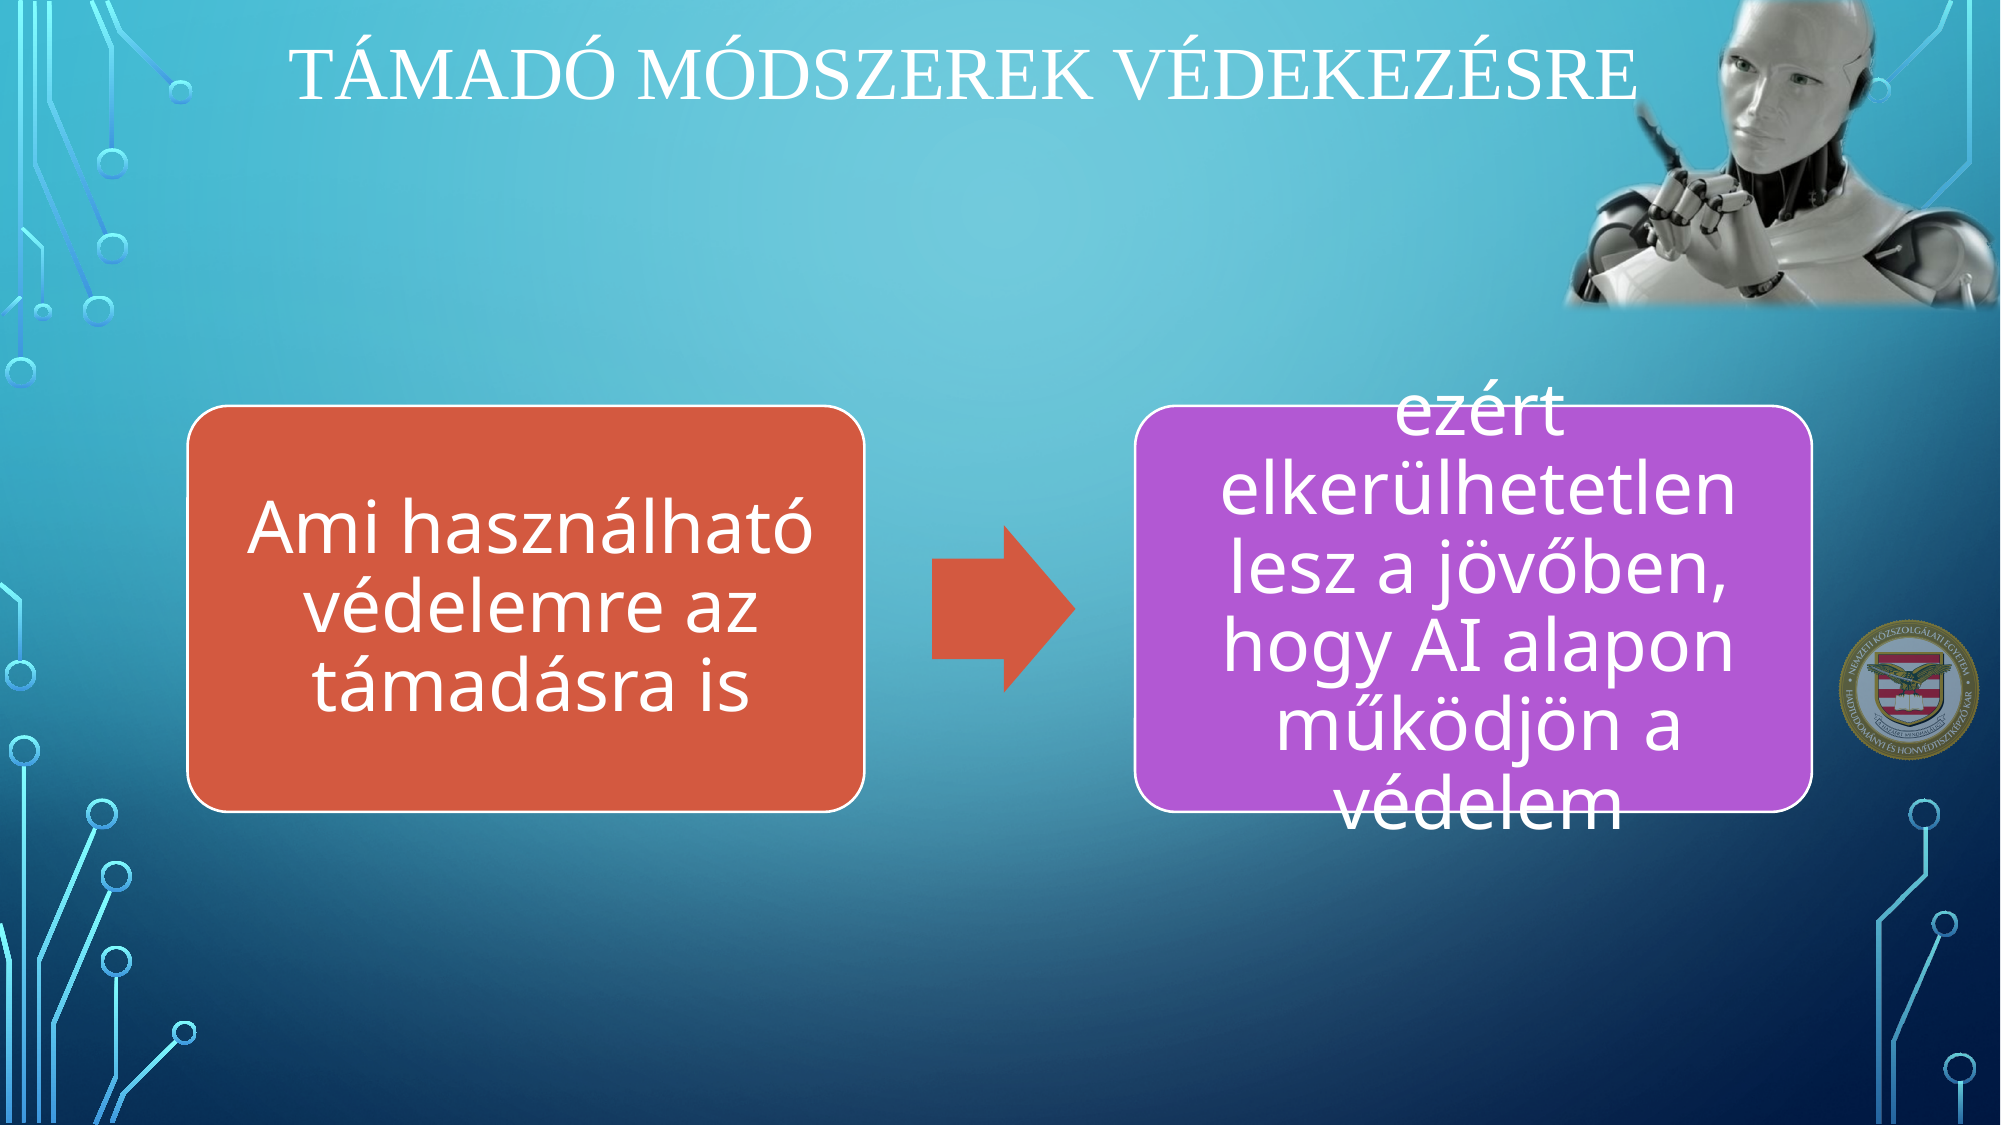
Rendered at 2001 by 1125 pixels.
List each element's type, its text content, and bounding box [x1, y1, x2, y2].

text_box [186, 179, 1813, 1039]
picture [1495, 0, 2001, 308]
title támadó módszerek védekezésre [187, 7, 1657, 142]
picture [1833, 614, 1984, 765]
